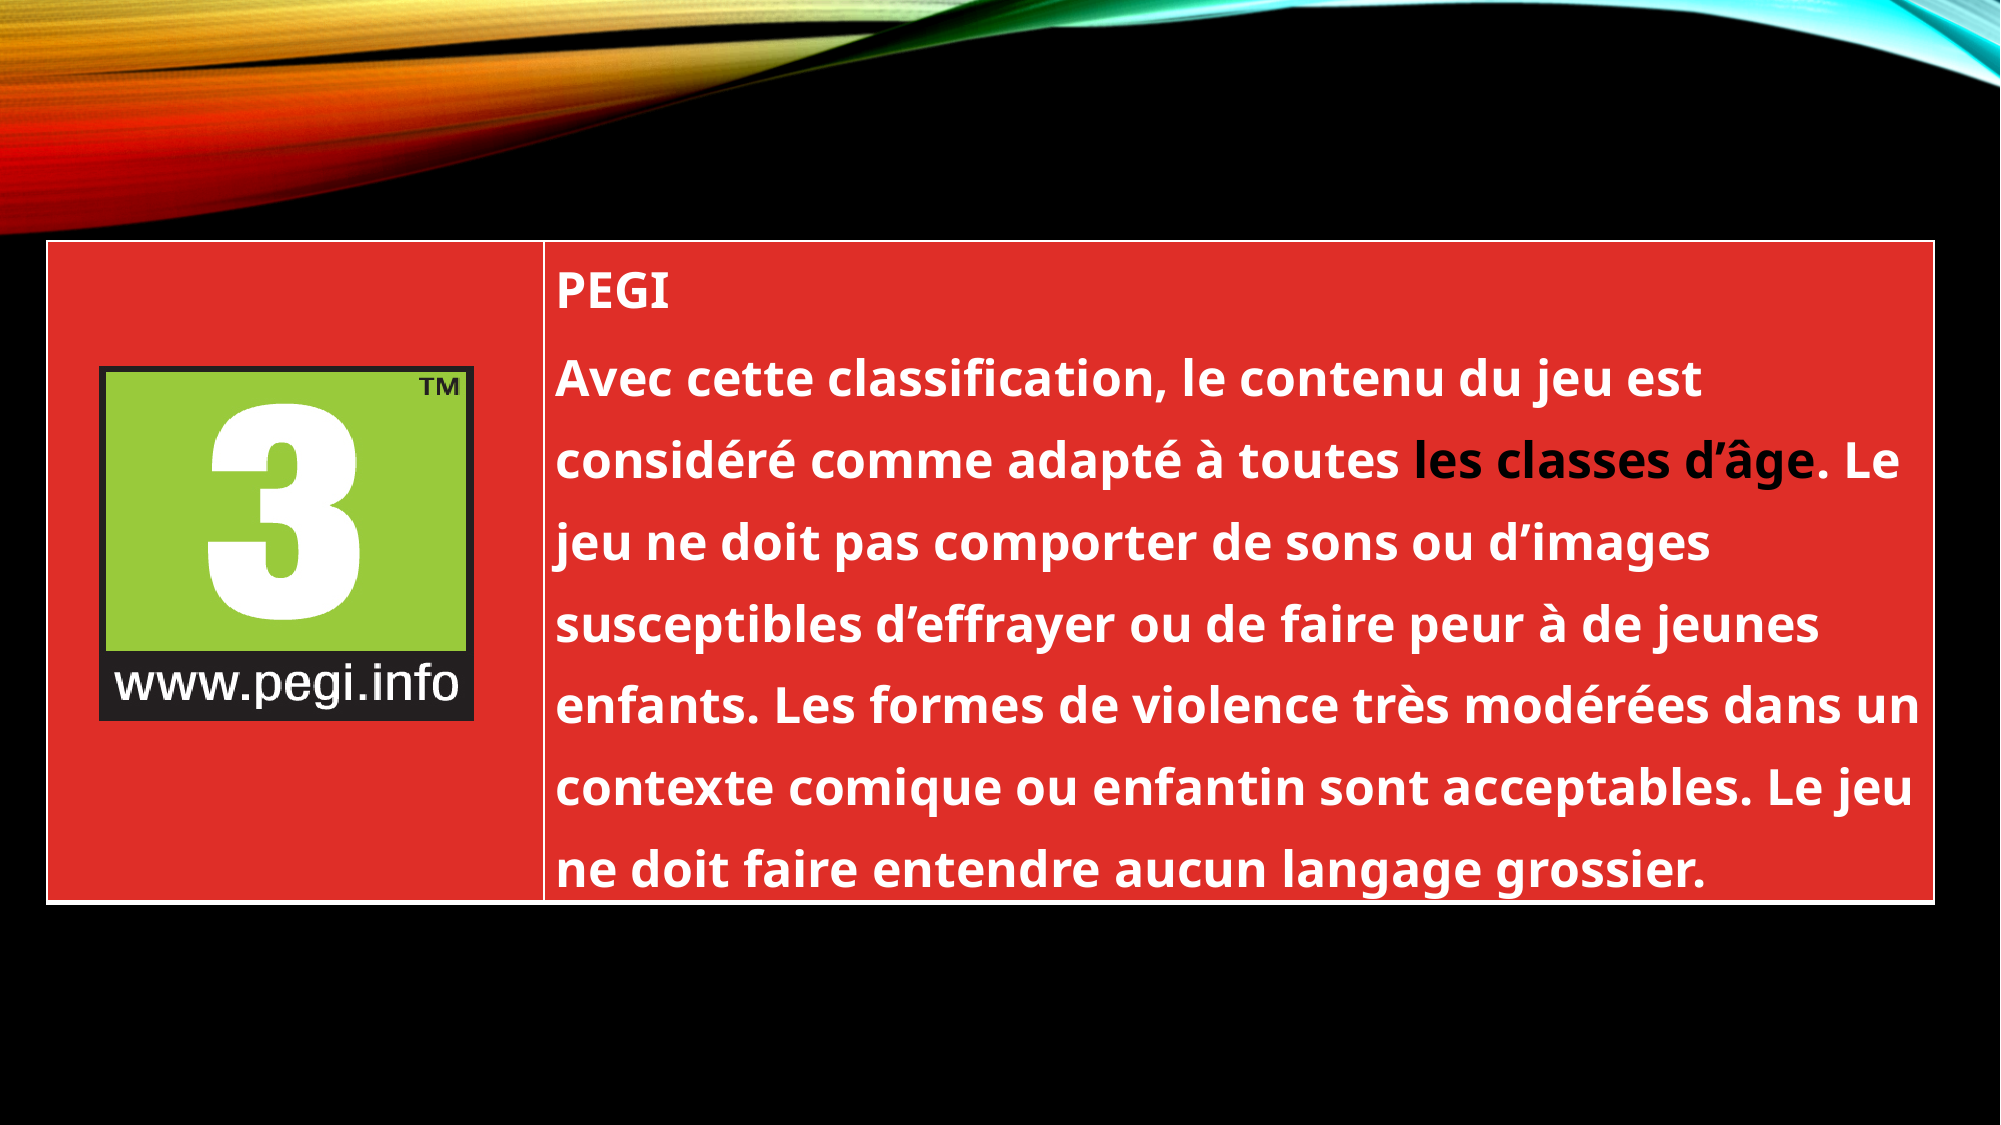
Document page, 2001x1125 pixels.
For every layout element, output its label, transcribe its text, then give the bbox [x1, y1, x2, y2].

picture [0, 0, 2000, 237]
table_header PEGI Avec cette classification, le contenu du jeu est considéré comme adapté à toutes les classes d’âge. Le jeu ne doit pas comporter de sons ou d’images susceptibles d’effrayer ou de faire peur à de jeunes enfants. Les formes de violence très modérées dans un contexte comique ou enfantin sont acceptables. Le jeu ne doit faire entendre aucun langage grossier. [545, 242, 1933, 900]
table_header [48, 242, 543, 900]
picture [98, 366, 475, 721]
